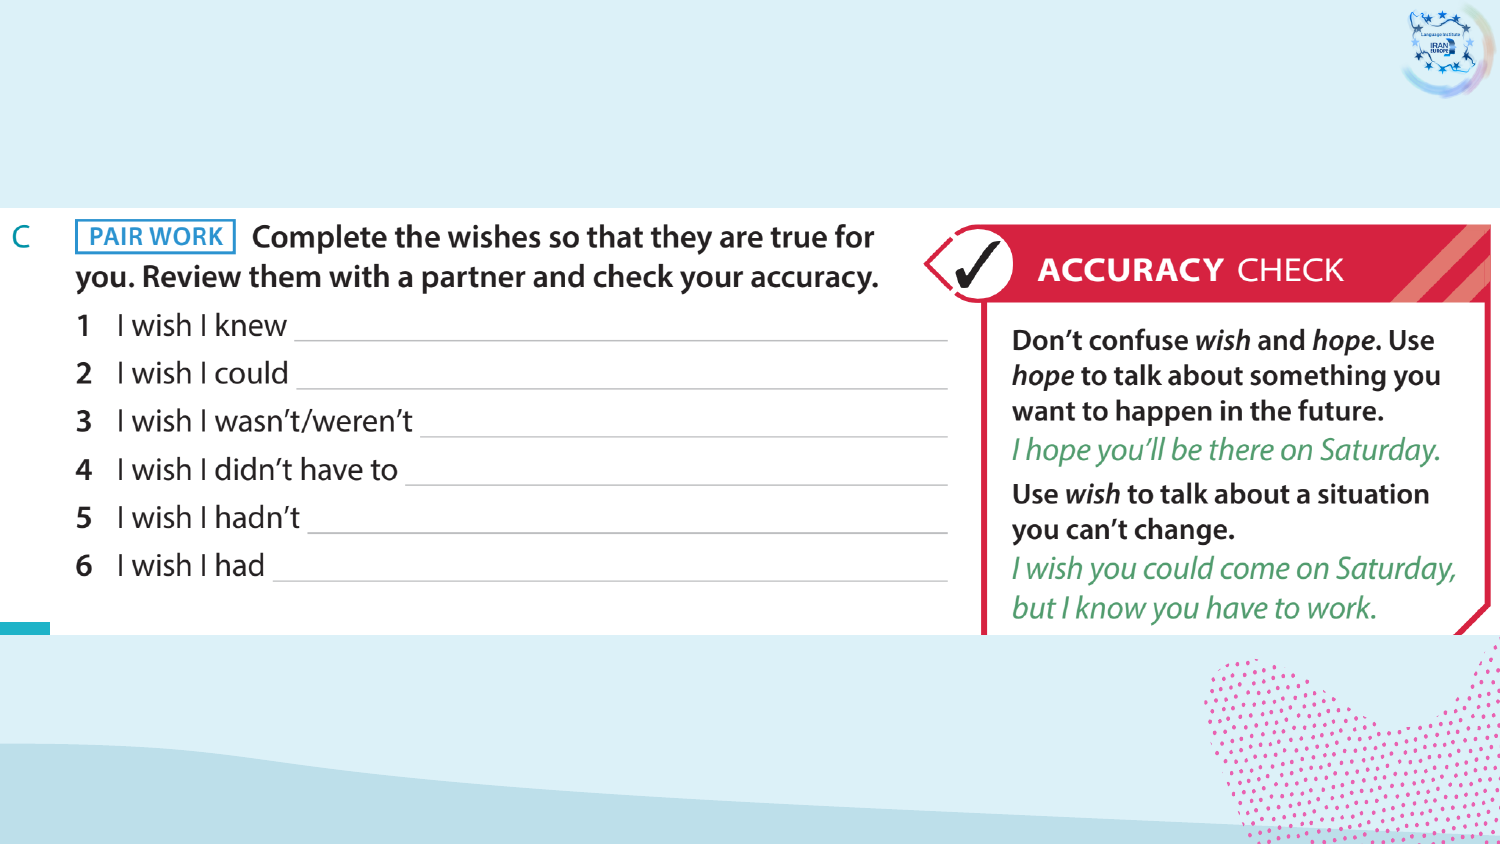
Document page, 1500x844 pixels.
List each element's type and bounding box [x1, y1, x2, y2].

picture [1396, 0, 1500, 101]
picture [0, 208, 1500, 636]
